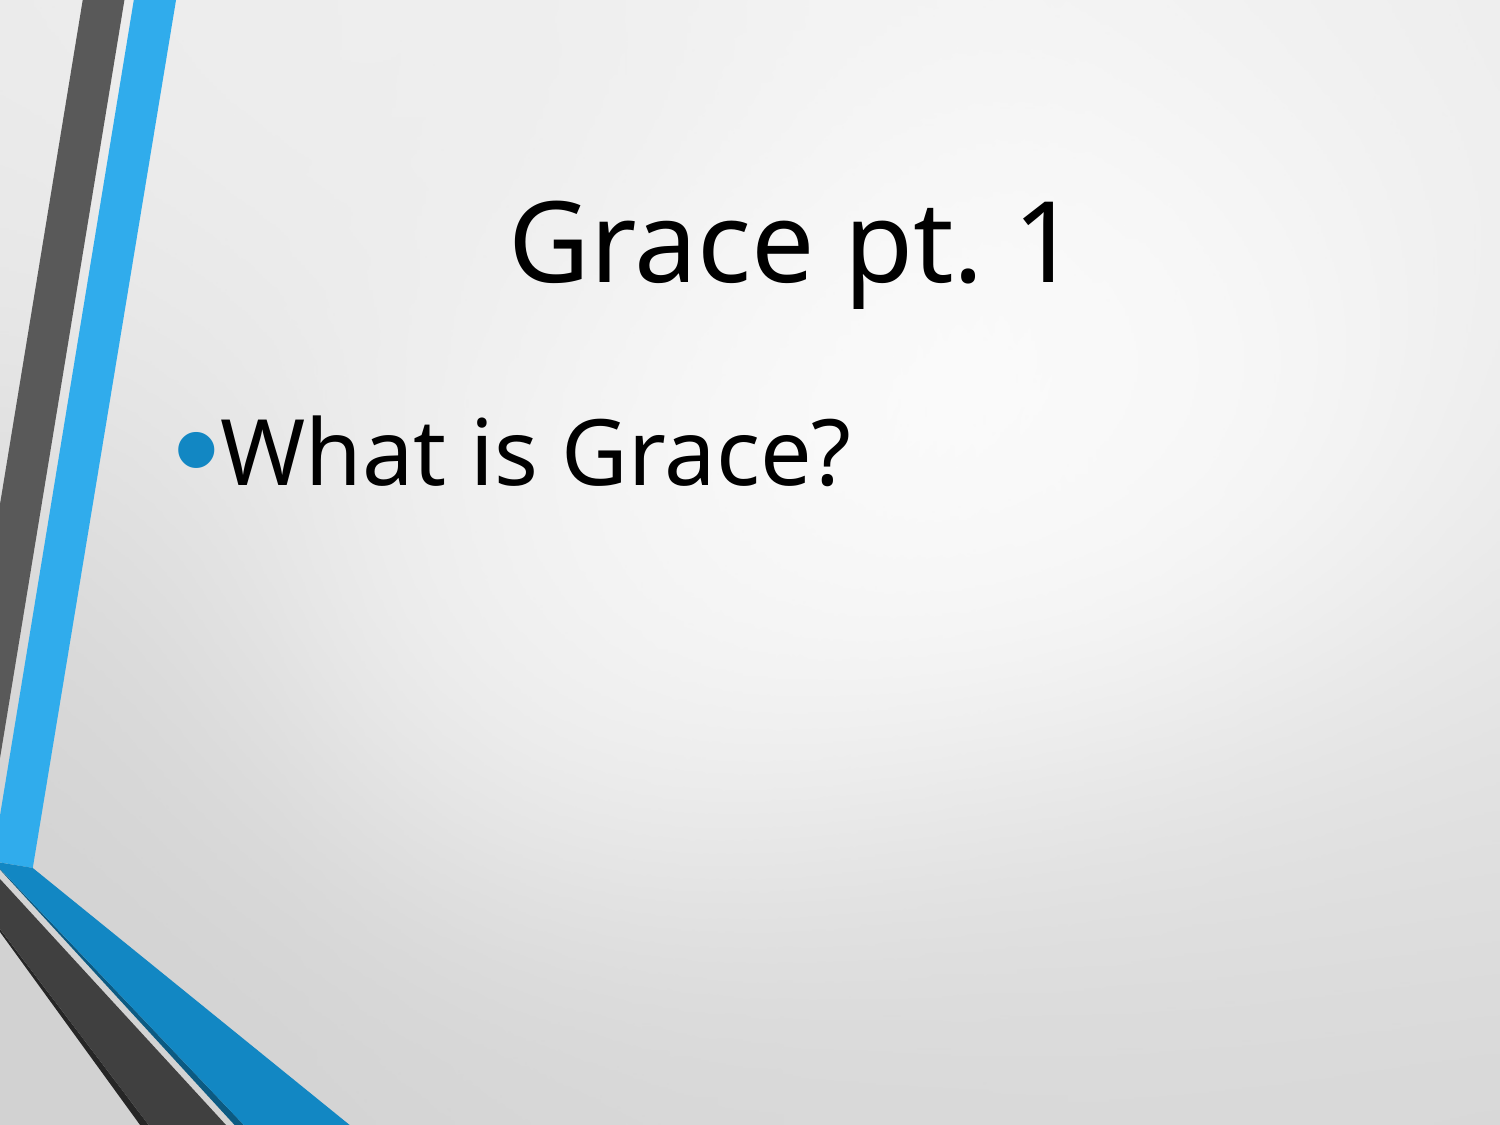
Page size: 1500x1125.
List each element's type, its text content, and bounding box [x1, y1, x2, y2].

list What is Grace? [158, 174, 1423, 722]
title Grace pt. 1 [161, 75, 1425, 400]
